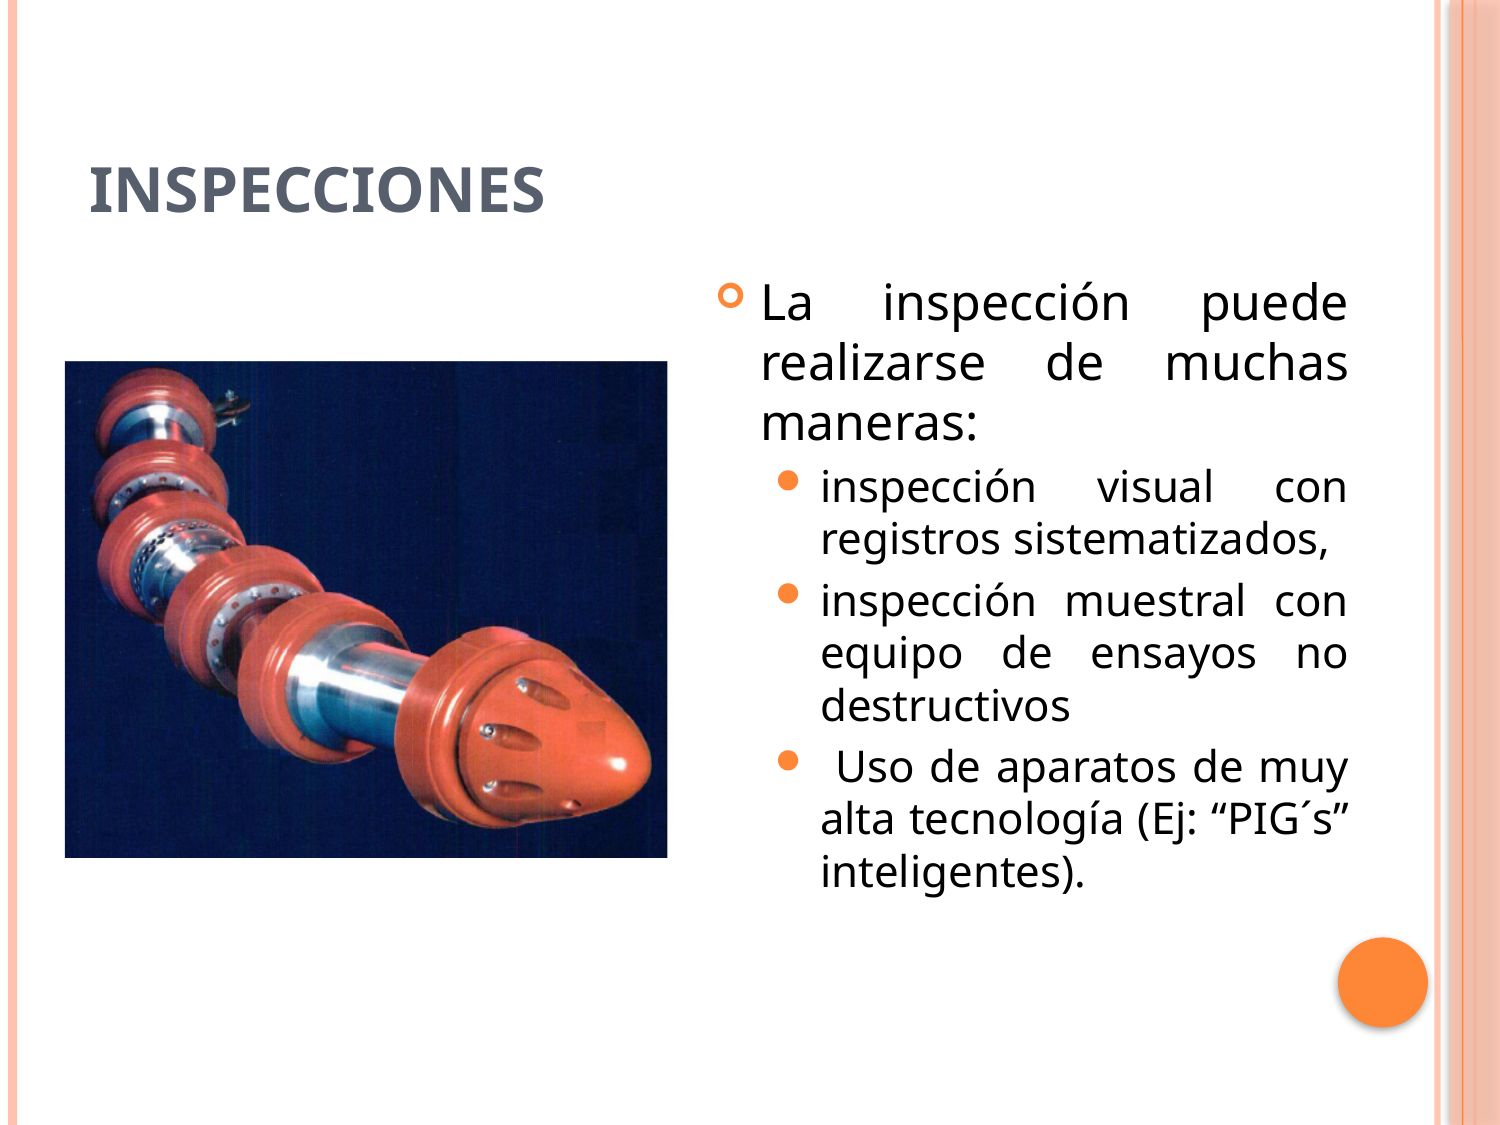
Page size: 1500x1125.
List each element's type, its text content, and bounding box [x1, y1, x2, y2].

list La inspección puede realizarse de muchas maneras: inspección visual con registros sistematizados, inspección muestral con equipo de ensayos no destructivos Uso de aparatos de muy alta tecnología (Ej: “PIG´s” inteligentes). [700, 262, 1365, 988]
picture [64, 361, 668, 859]
title Inspecciones [75, 45, 1300, 233]
